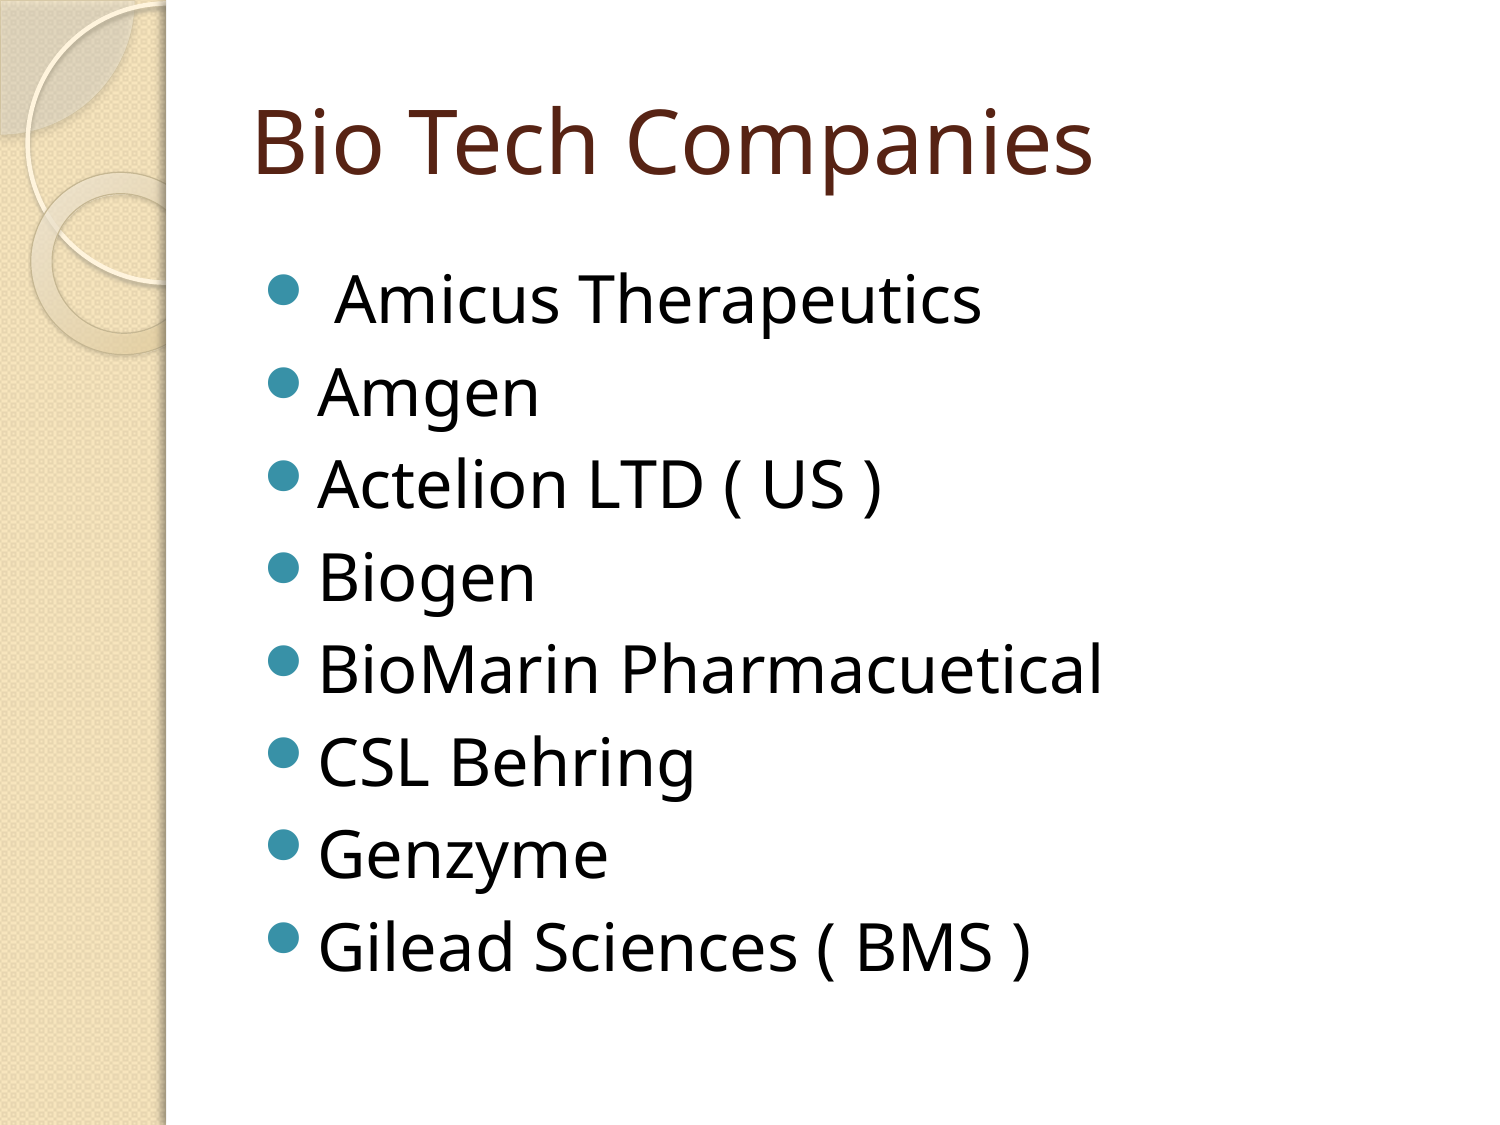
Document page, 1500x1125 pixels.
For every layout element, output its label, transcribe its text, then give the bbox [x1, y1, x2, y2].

list Amicus Therapeutics Amgen Actelion LTD ( US ) Biogen BioMarin Pharmacuetical CSL Behring Genzyme Gilead Sciences ( BMS ) [235, 249, 1466, 1025]
title Bio Tech Companies [235, 45, 1466, 233]
